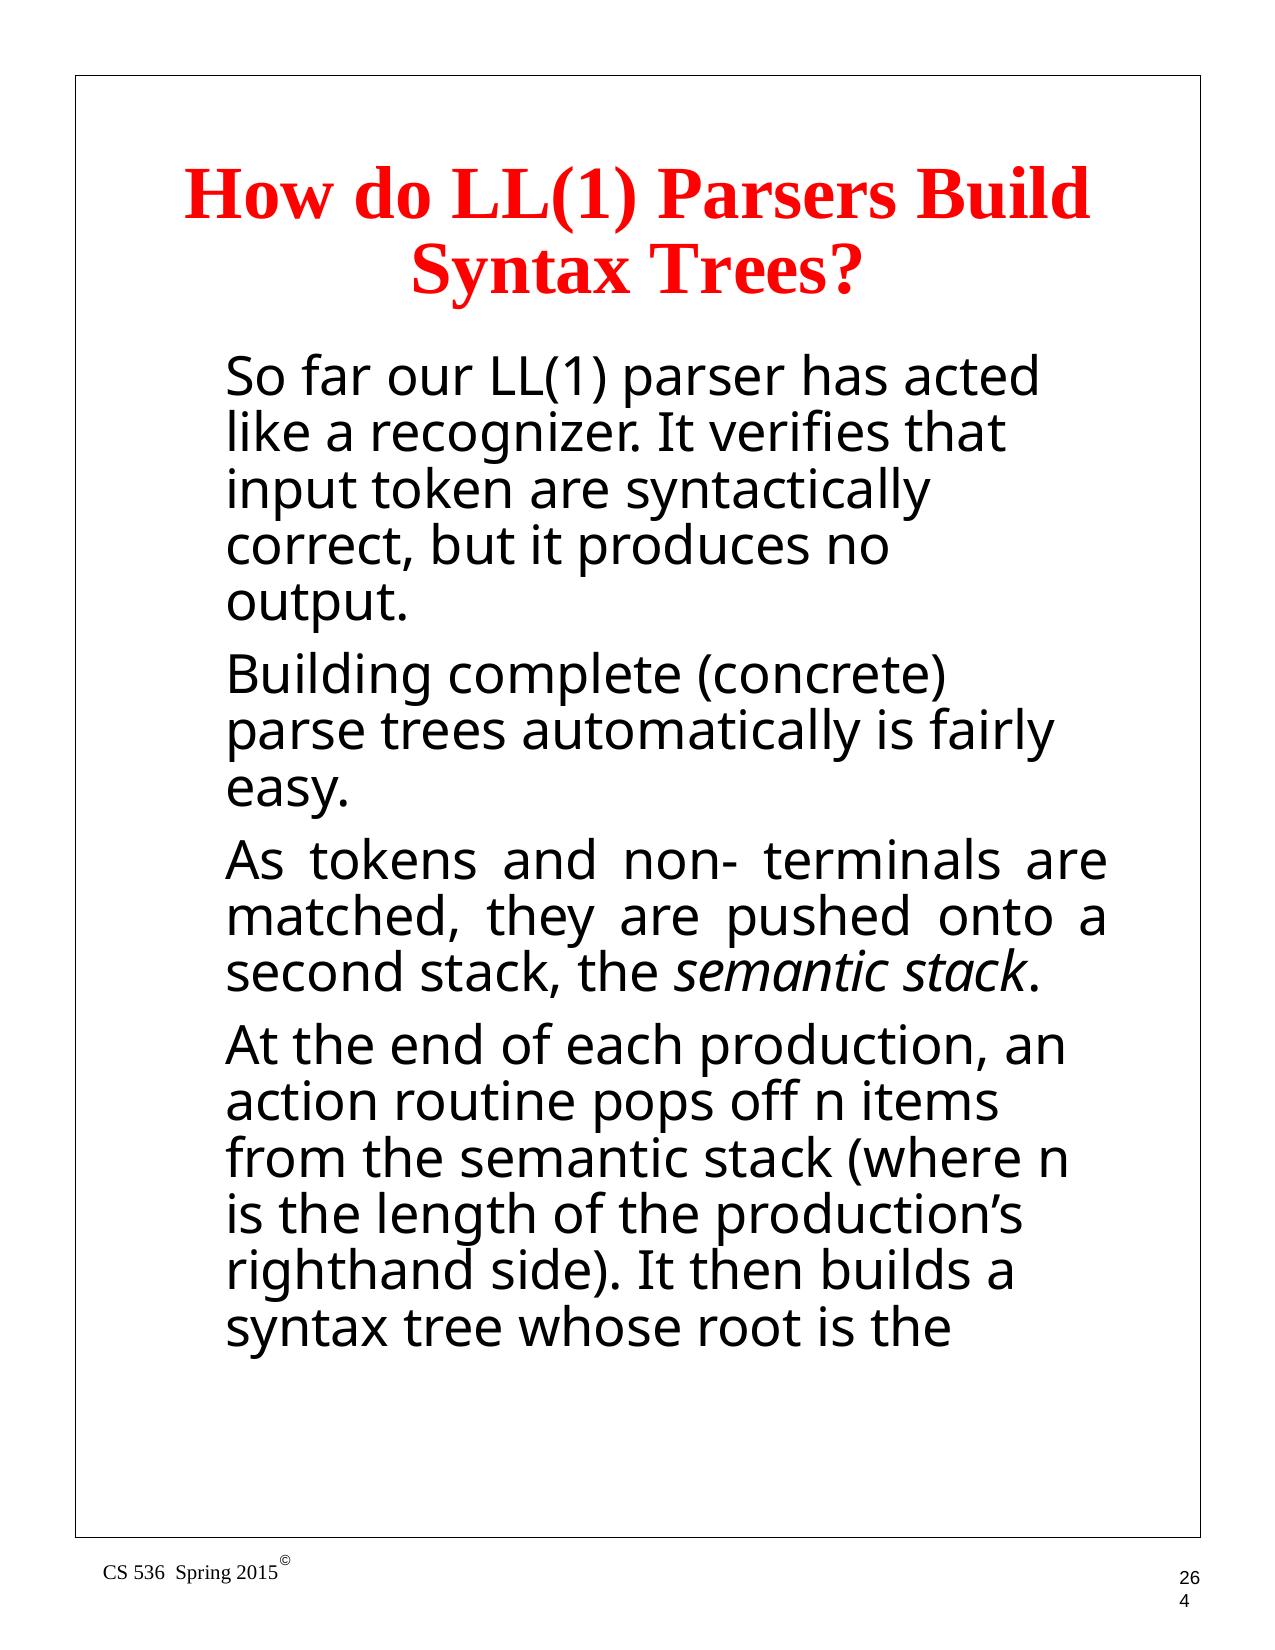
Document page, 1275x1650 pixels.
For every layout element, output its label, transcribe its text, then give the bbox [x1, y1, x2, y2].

title How do LL(1) Parsers Build Syntax Trees? [147, 158, 1128, 434]
text_box So far our LL(1) parser has acted like a recognizer. It verifies that input token are syntactically correct, but it produces no output. Building complete (concrete) parse trees automatically is fairly easy. As tokens and non- terminals are matched, they are pushed onto a second stack, the semantic stack. At the end of each production, an action routine pops off n items from the semantic stack (where n is the length of the production’s righthand side). It then builds a syntax tree whose root is the [222, 350, 1110, 1357]
slide_number 264 [1175, 1565, 1204, 1650]
text_box © [277, 1551, 294, 1569]
footer CS 536 Spring 2015 [100, 1558, 280, 1650]
